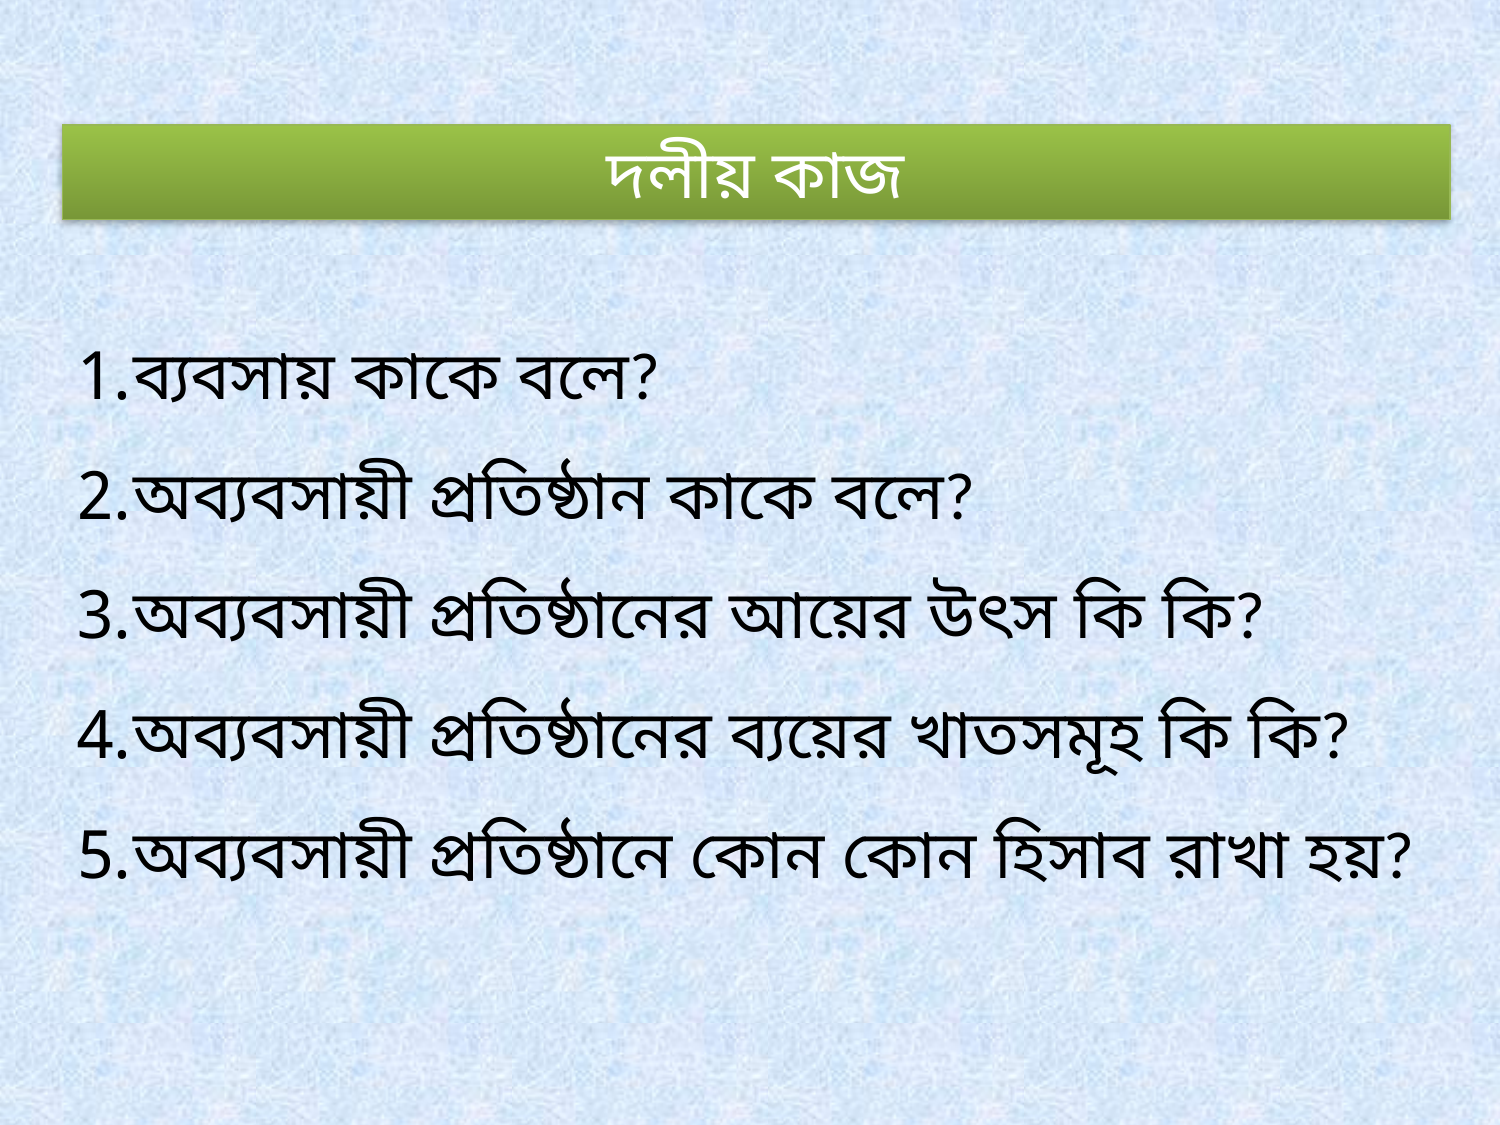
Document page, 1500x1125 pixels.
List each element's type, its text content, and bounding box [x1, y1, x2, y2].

picture [0, 0, 1500, 1125]
text_box দলীয় কাজ [62, 124, 1451, 220]
text_box ব্যবসায় কাকে বলে? অব্যবসায়ী প্রতিষ্ঠান কাকে বলে? অব্যবসায়ী প্রতিষ্ঠানের আয়ের উৎস কি কি? অব্যবসায়ী প্রতিষ্ঠানের ব্যয়ের খাতসমূহ কি কি? অব্যবসায়ী প্রতিষ্ঠানে কোন কোন হিসাব রাখা হয়? [62, 285, 1450, 900]
